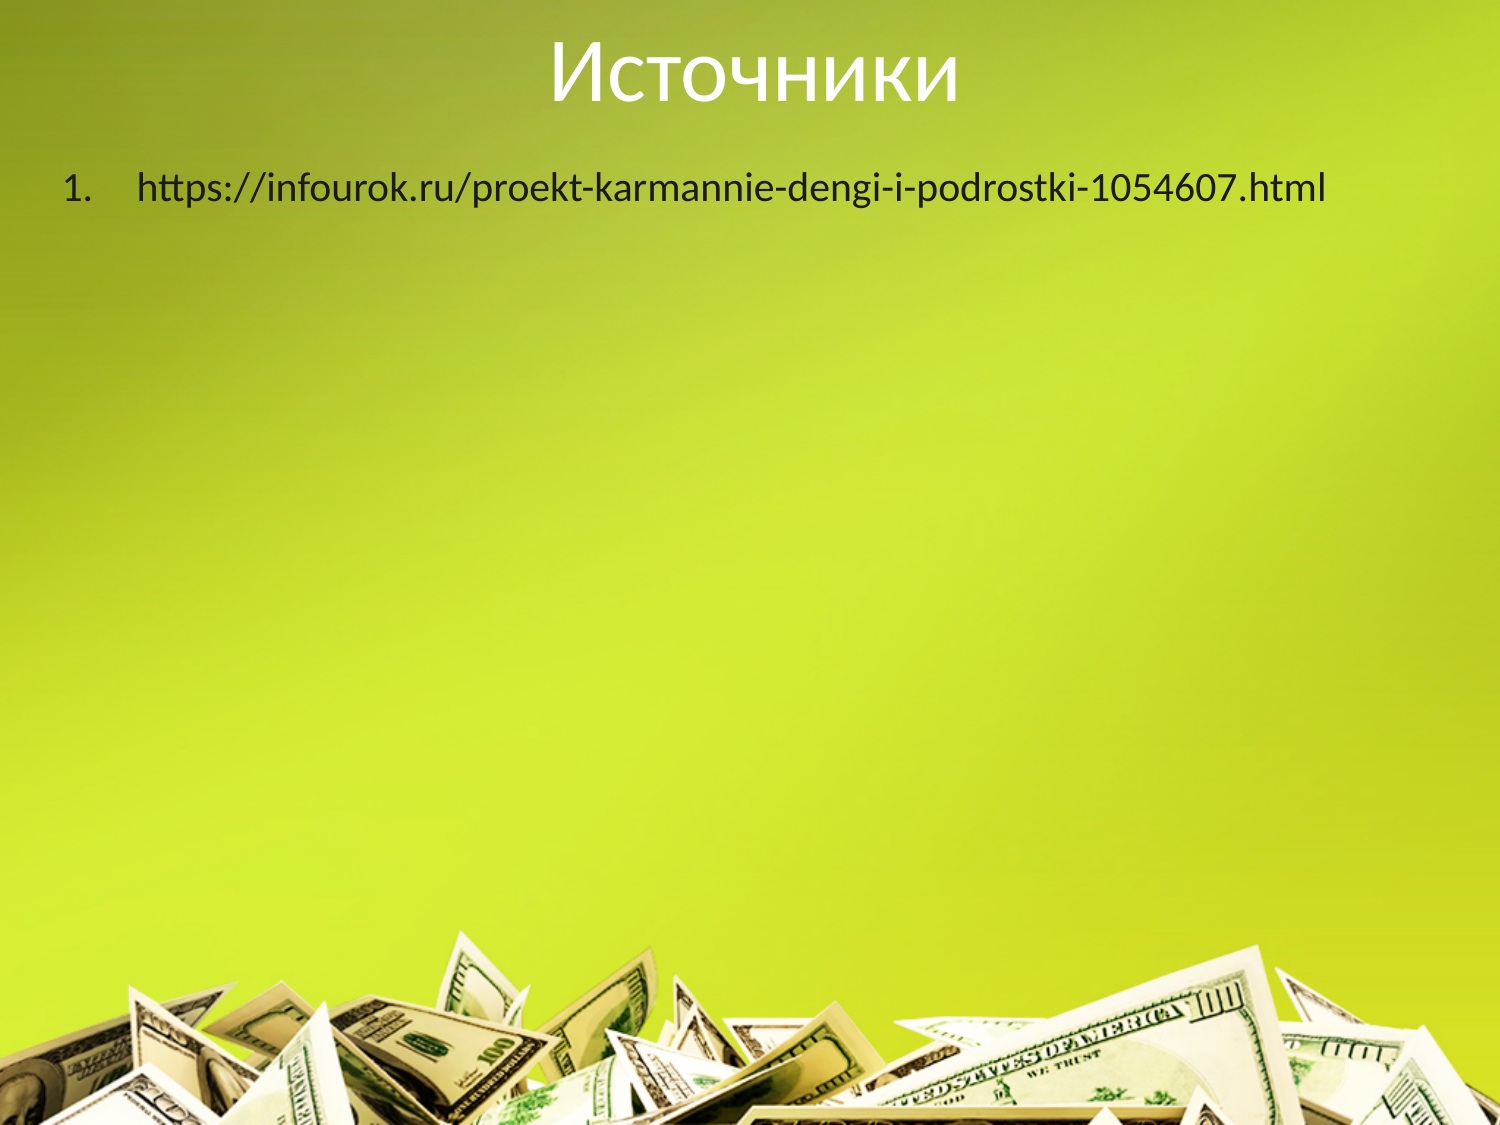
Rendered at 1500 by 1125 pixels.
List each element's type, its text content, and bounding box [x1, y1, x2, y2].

picture [0, 0, 1500, 1125]
text_box Источники [456, 2, 1055, 128]
text_box https://infourok.ru/proekt-karmannie-dengi-i-podrostki-1054607.html [46, 152, 1430, 218]
